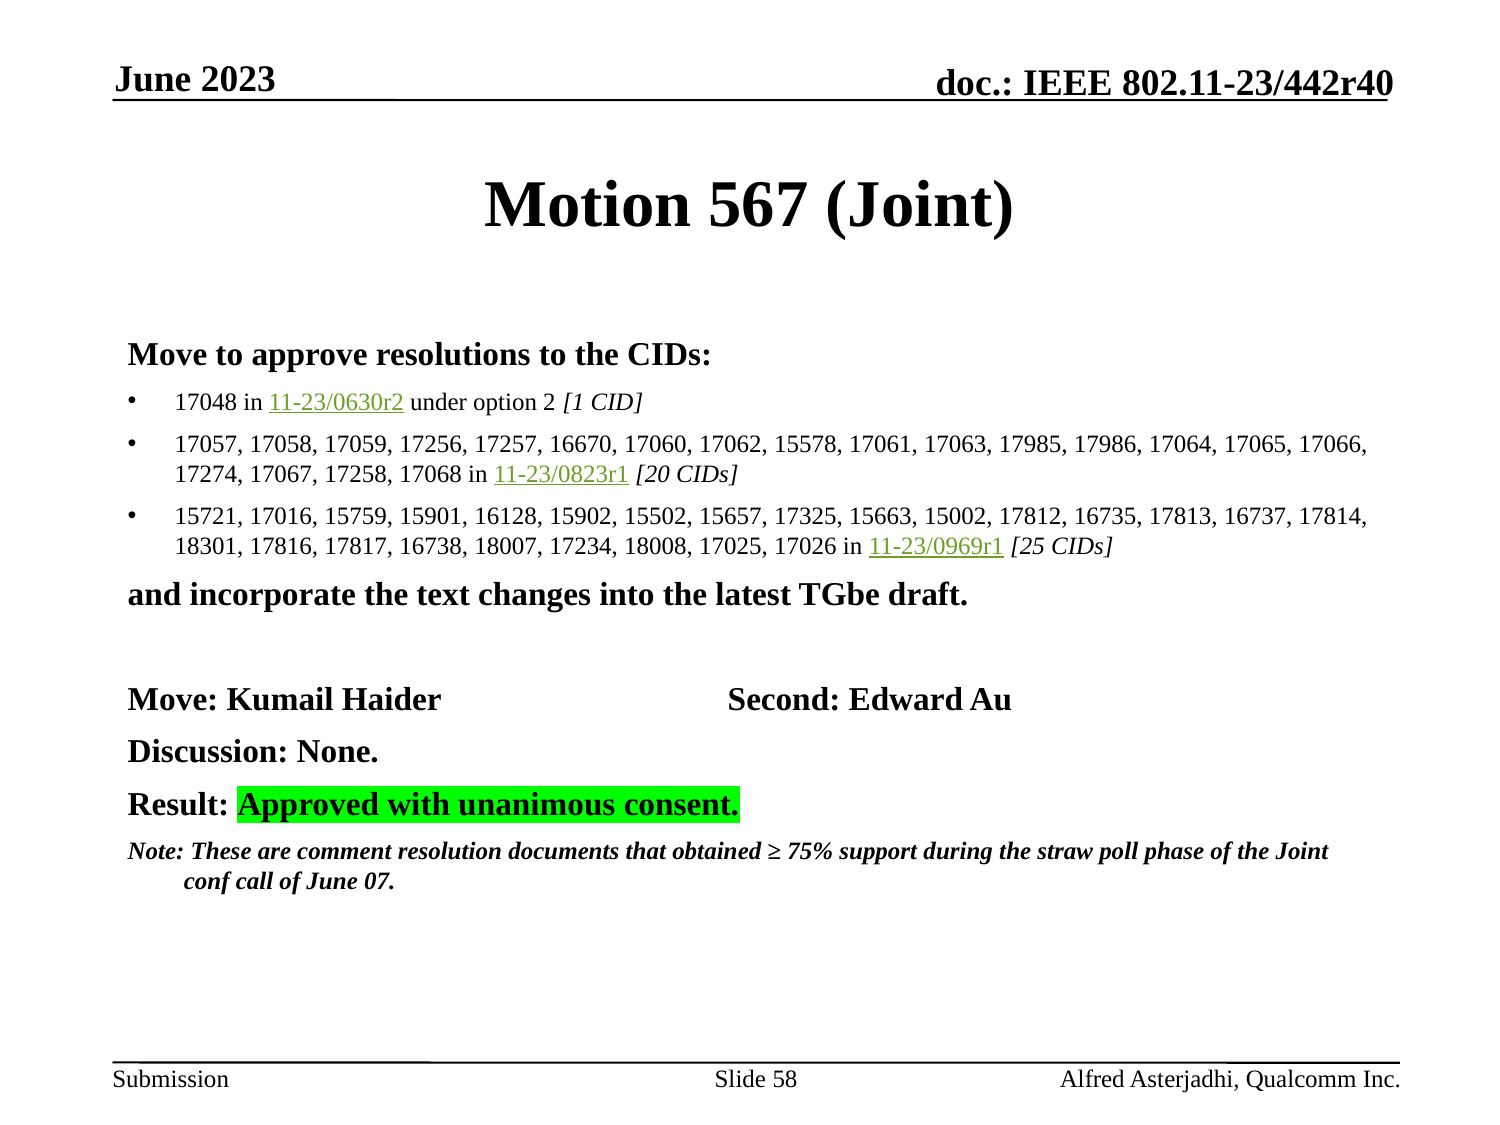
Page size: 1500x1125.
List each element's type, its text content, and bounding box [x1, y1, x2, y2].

list Move to approve resolutions to the CIDs: 17048 in 11-23/0630r2 under option 2 [1 CID] 17057, 17058, 17059, 17256, 17257, 16670, 17060, 17062, 15578, 17061, 17063, 17985, 17986, 17064, 17065, 17066, 17274, 17067, 17258, 17068 in 11-23/0823r1 [20 CIDs] 15721, 17016, 15759, 15901, 16128, 15902, 15502, 15657, 17325, 15663, 15002, 17812, 16735, 17813, 16737, 17814, 18301, 17816, 17817, 16738, 18007, 17234, 18008, 17025, 17026 in 11-23/0969r1 [25 CIDs] and incorporate the text changes into the latest TGbe draft. Move: Kumail Haider Second: Edward Au Discussion: None. Result: Approved with unanimous consent. Note: These are comment resolution documents that obtained ≥ 75% support during the straw poll phase of the Joint conf call of June 07. [112, 324, 1388, 1063]
slide_number Slide 58 [712, 1061, 800, 1123]
title Motion 567 (Joint) [112, 112, 1388, 288]
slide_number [114, 54, 423, 100]
footer Alfred Asterjadhi, Qualcomm Inc. [878, 1061, 1402, 1093]
